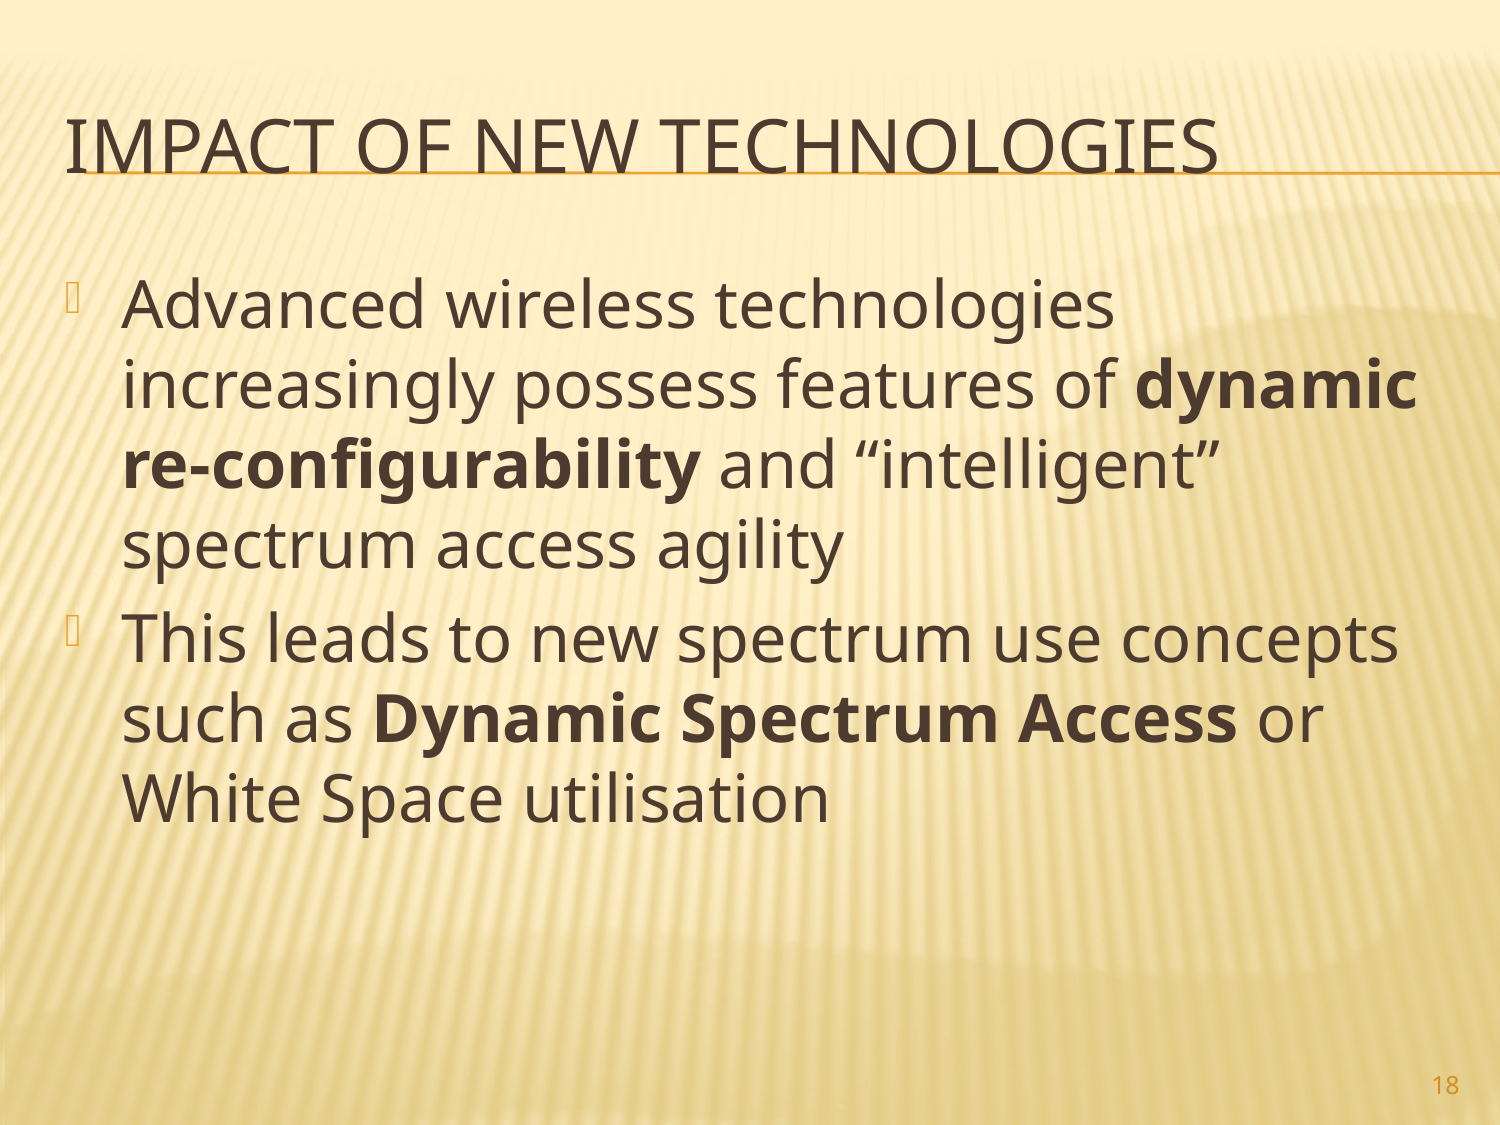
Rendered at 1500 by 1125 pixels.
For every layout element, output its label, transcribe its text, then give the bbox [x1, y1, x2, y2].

title Impact of new technologies [50, 75, 1475, 213]
slide_number 18 [1350, 1061, 1475, 1103]
list Advanced wireless technologies increasingly possess features of dynamic re-configurability and “intelligent” spectrum access agility This leads to new spectrum use concepts such as Dynamic Spectrum Access or White Space utilisation [50, 254, 1475, 998]
